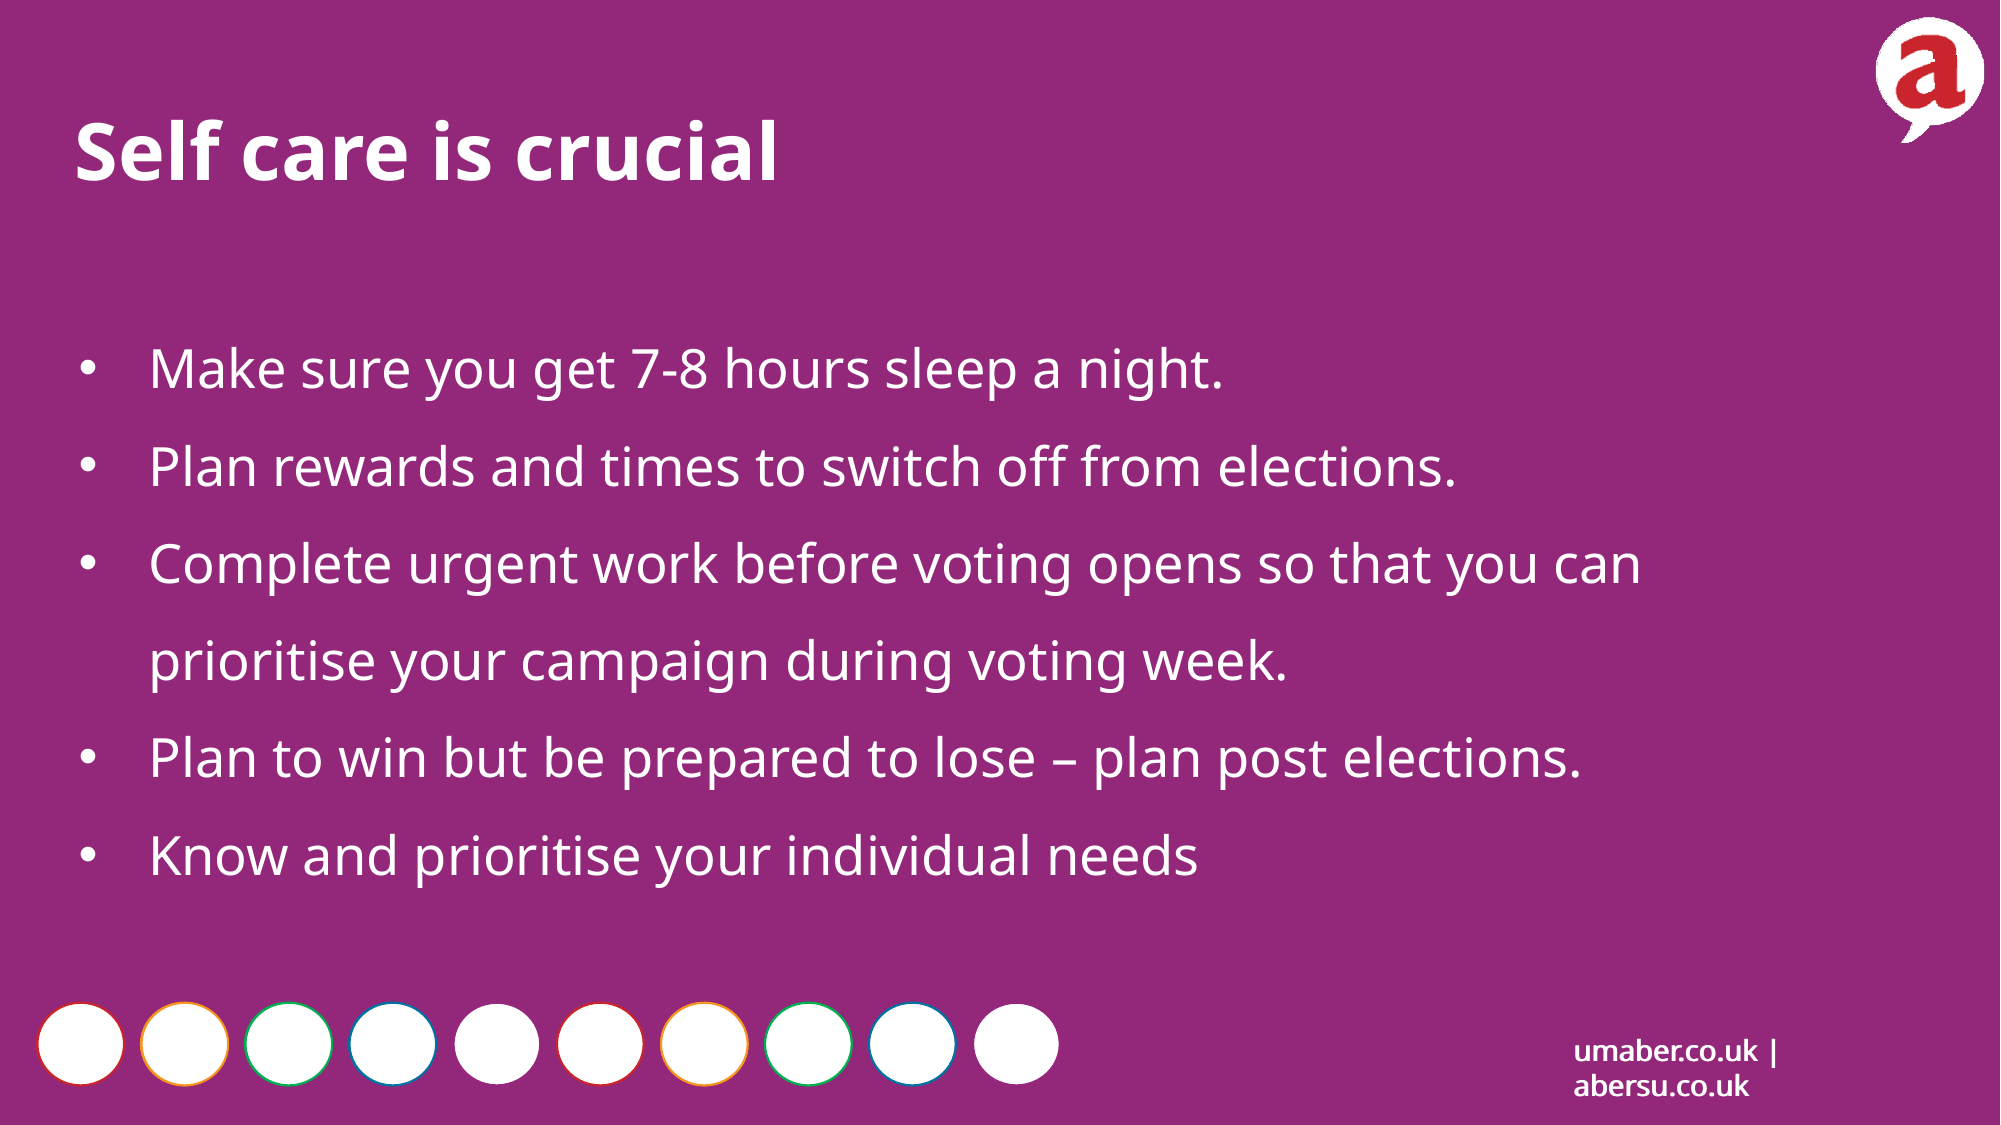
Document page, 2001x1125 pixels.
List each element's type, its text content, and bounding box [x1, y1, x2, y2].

text_box Make sure you get 7-8 hours sleep a night. Plan rewards and times to switch off from elections. Complete urgent work before voting opens so that you can prioritise your campaign during voting week. Plan to win but be prepared to lose – plan post elections. Know and prioritise your individual needs [63, 294, 1711, 904]
text_box Self care is crucial [59, 104, 1335, 238]
